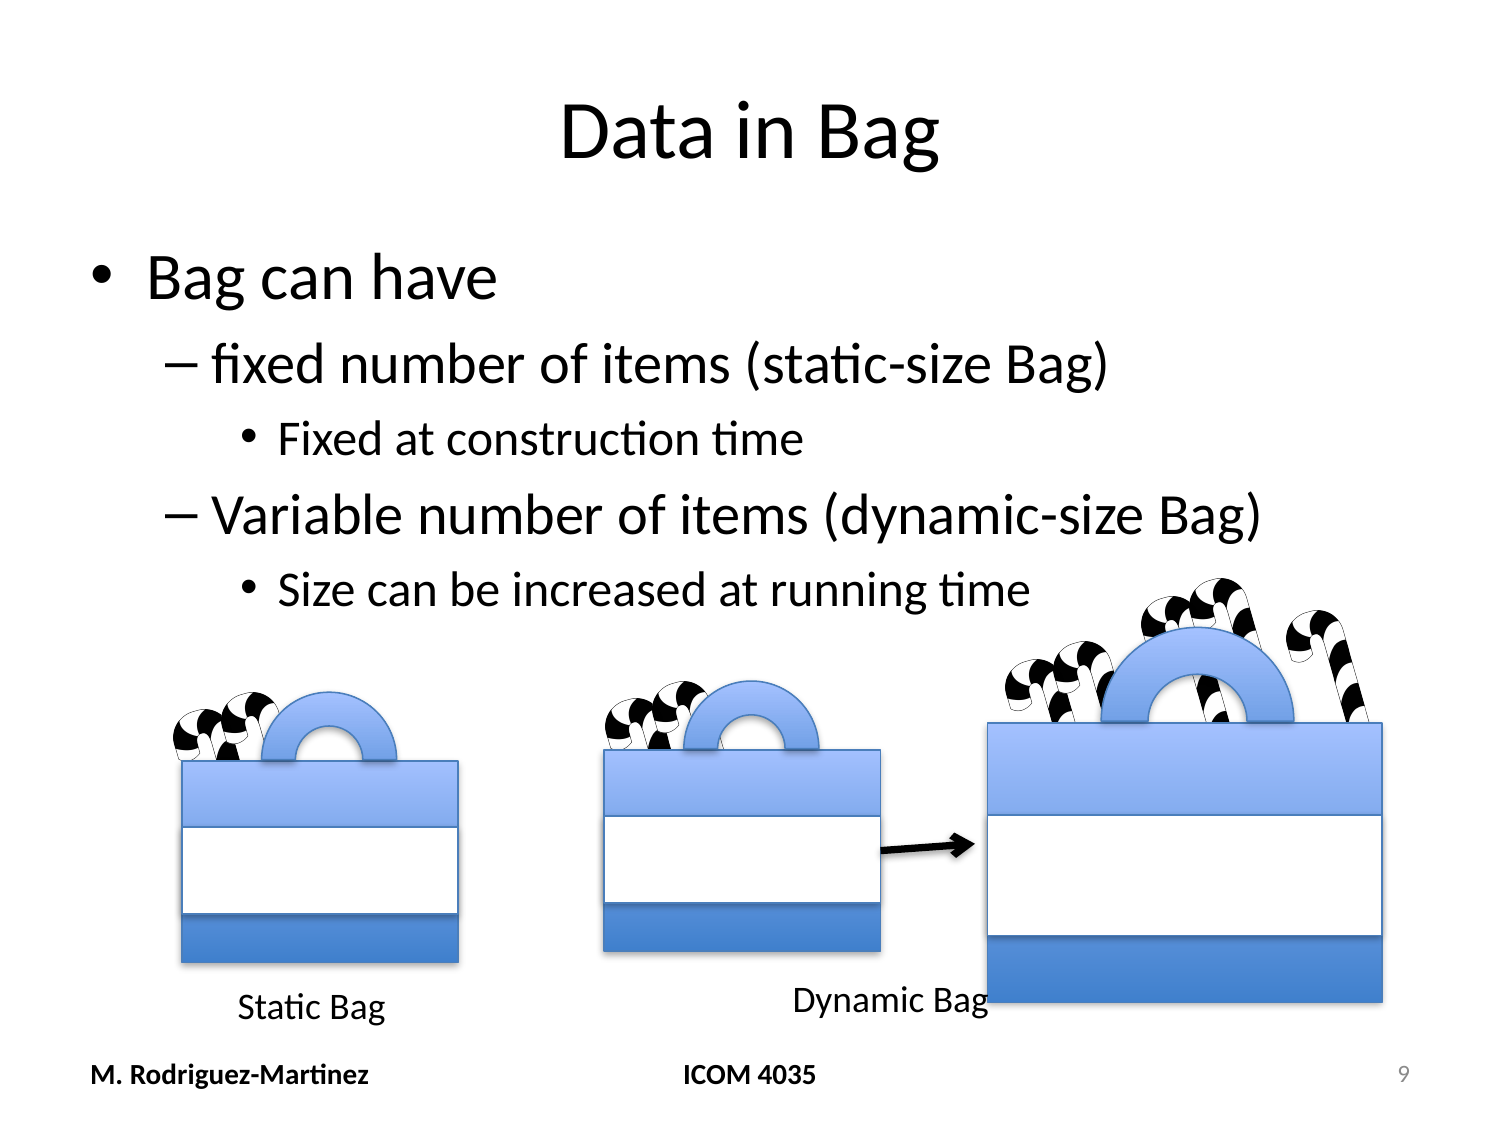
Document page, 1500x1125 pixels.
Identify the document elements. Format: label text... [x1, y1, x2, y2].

picture [173, 709, 181, 873]
list Bag can have fixed number of items (static-size Bag) Fixed at construction time Variable number of items (dynamic-size Bag) Size can be increased at running time [75, 225, 1425, 1005]
text_box Static Bag [222, 974, 401, 1035]
text_box Dynamic Bag [777, 967, 1005, 1028]
title Data in Bag [75, 45, 1425, 206]
slide_number M. Rodriguez-Martinez [75, 1042, 425, 1103]
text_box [181, 691, 459, 963]
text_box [987, 627, 1383, 1003]
slide_number 9 [1074, 1042, 1425, 1103]
footer ICOM 4035 [512, 1042, 988, 1103]
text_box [603, 680, 881, 952]
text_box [880, 843, 976, 851]
picture [1141, 578, 1383, 627]
